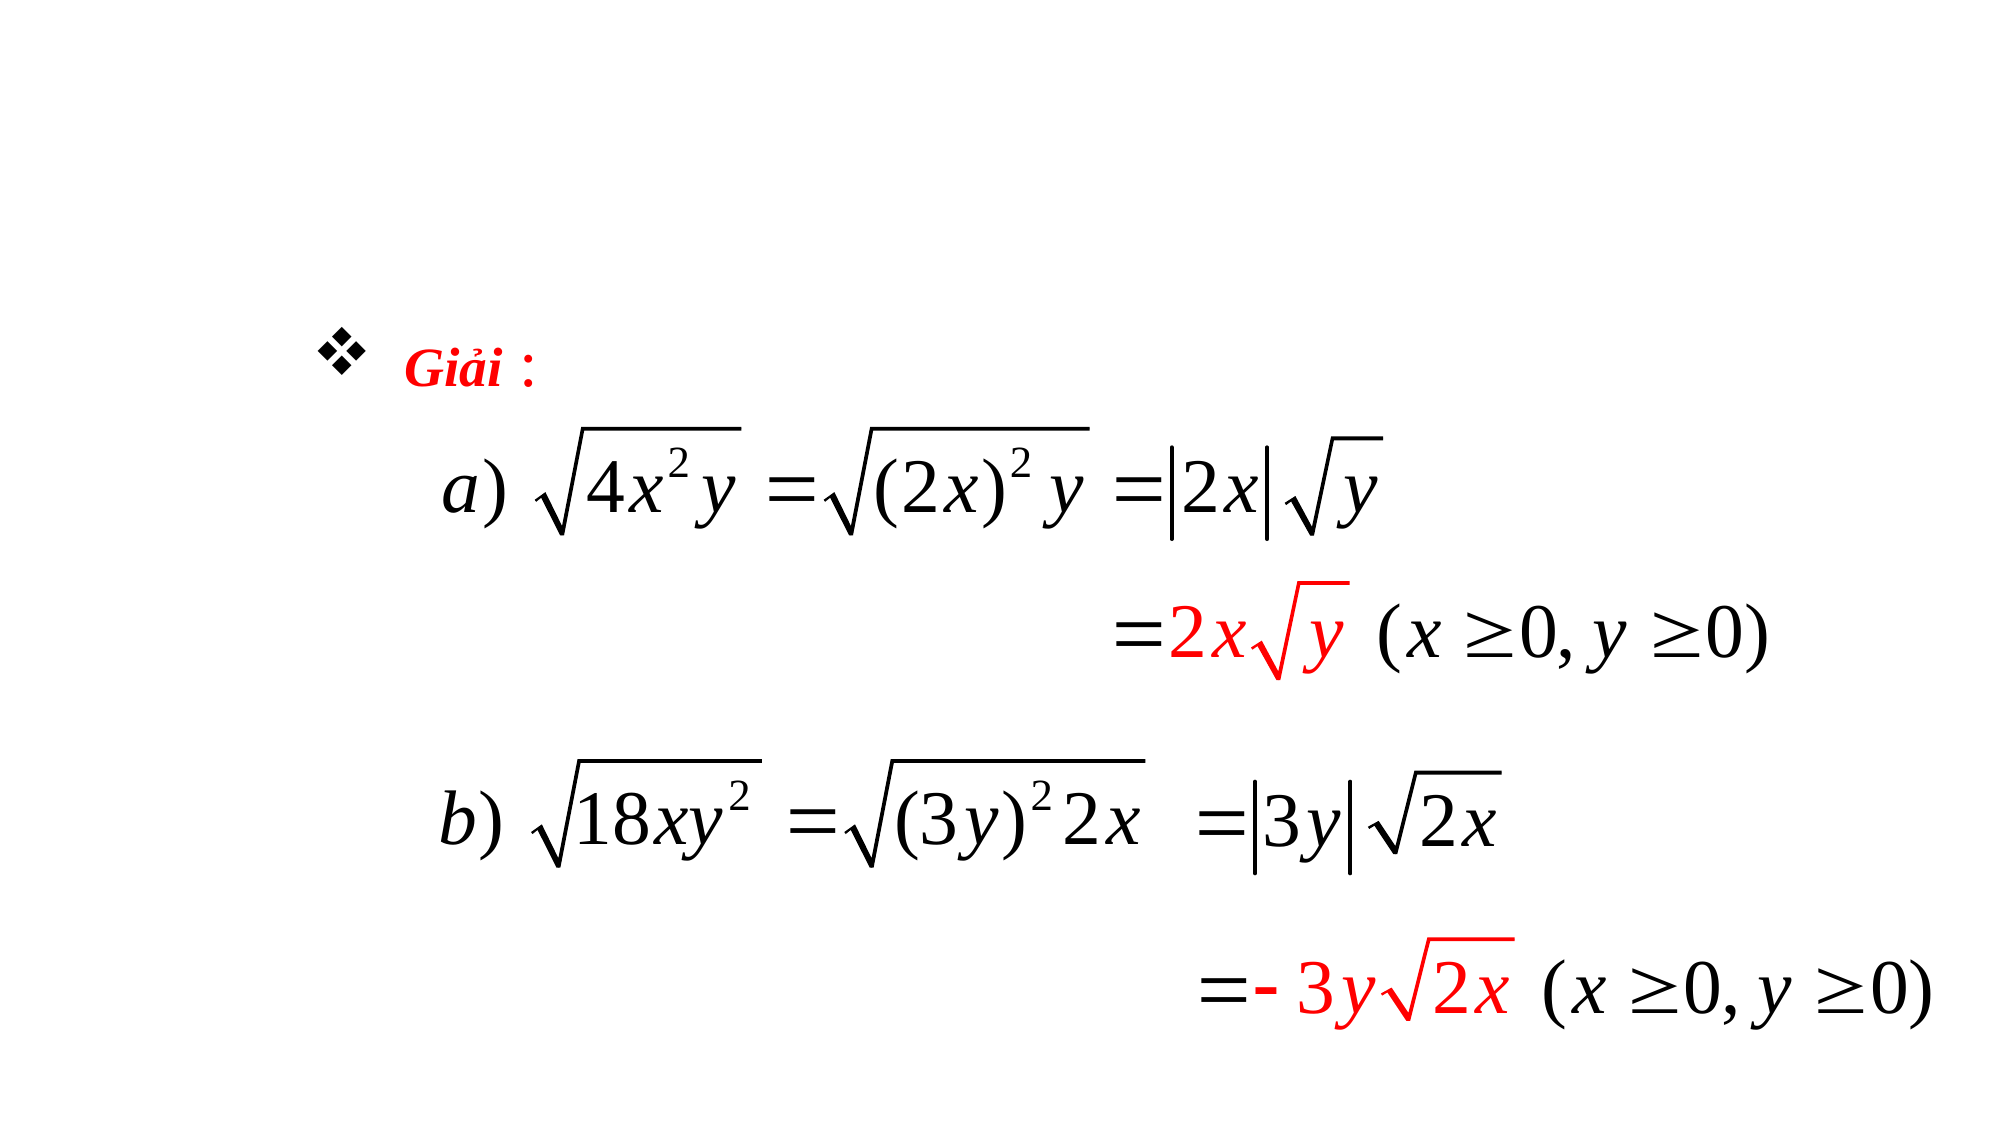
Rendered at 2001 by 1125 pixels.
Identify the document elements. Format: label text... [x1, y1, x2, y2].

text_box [1096, 422, 1401, 558]
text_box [1096, 566, 1782, 696]
text_box Giải : [297, 312, 623, 408]
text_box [429, 741, 1160, 884]
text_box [1181, 923, 1950, 1046]
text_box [429, 409, 1109, 552]
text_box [1179, 756, 1516, 893]
